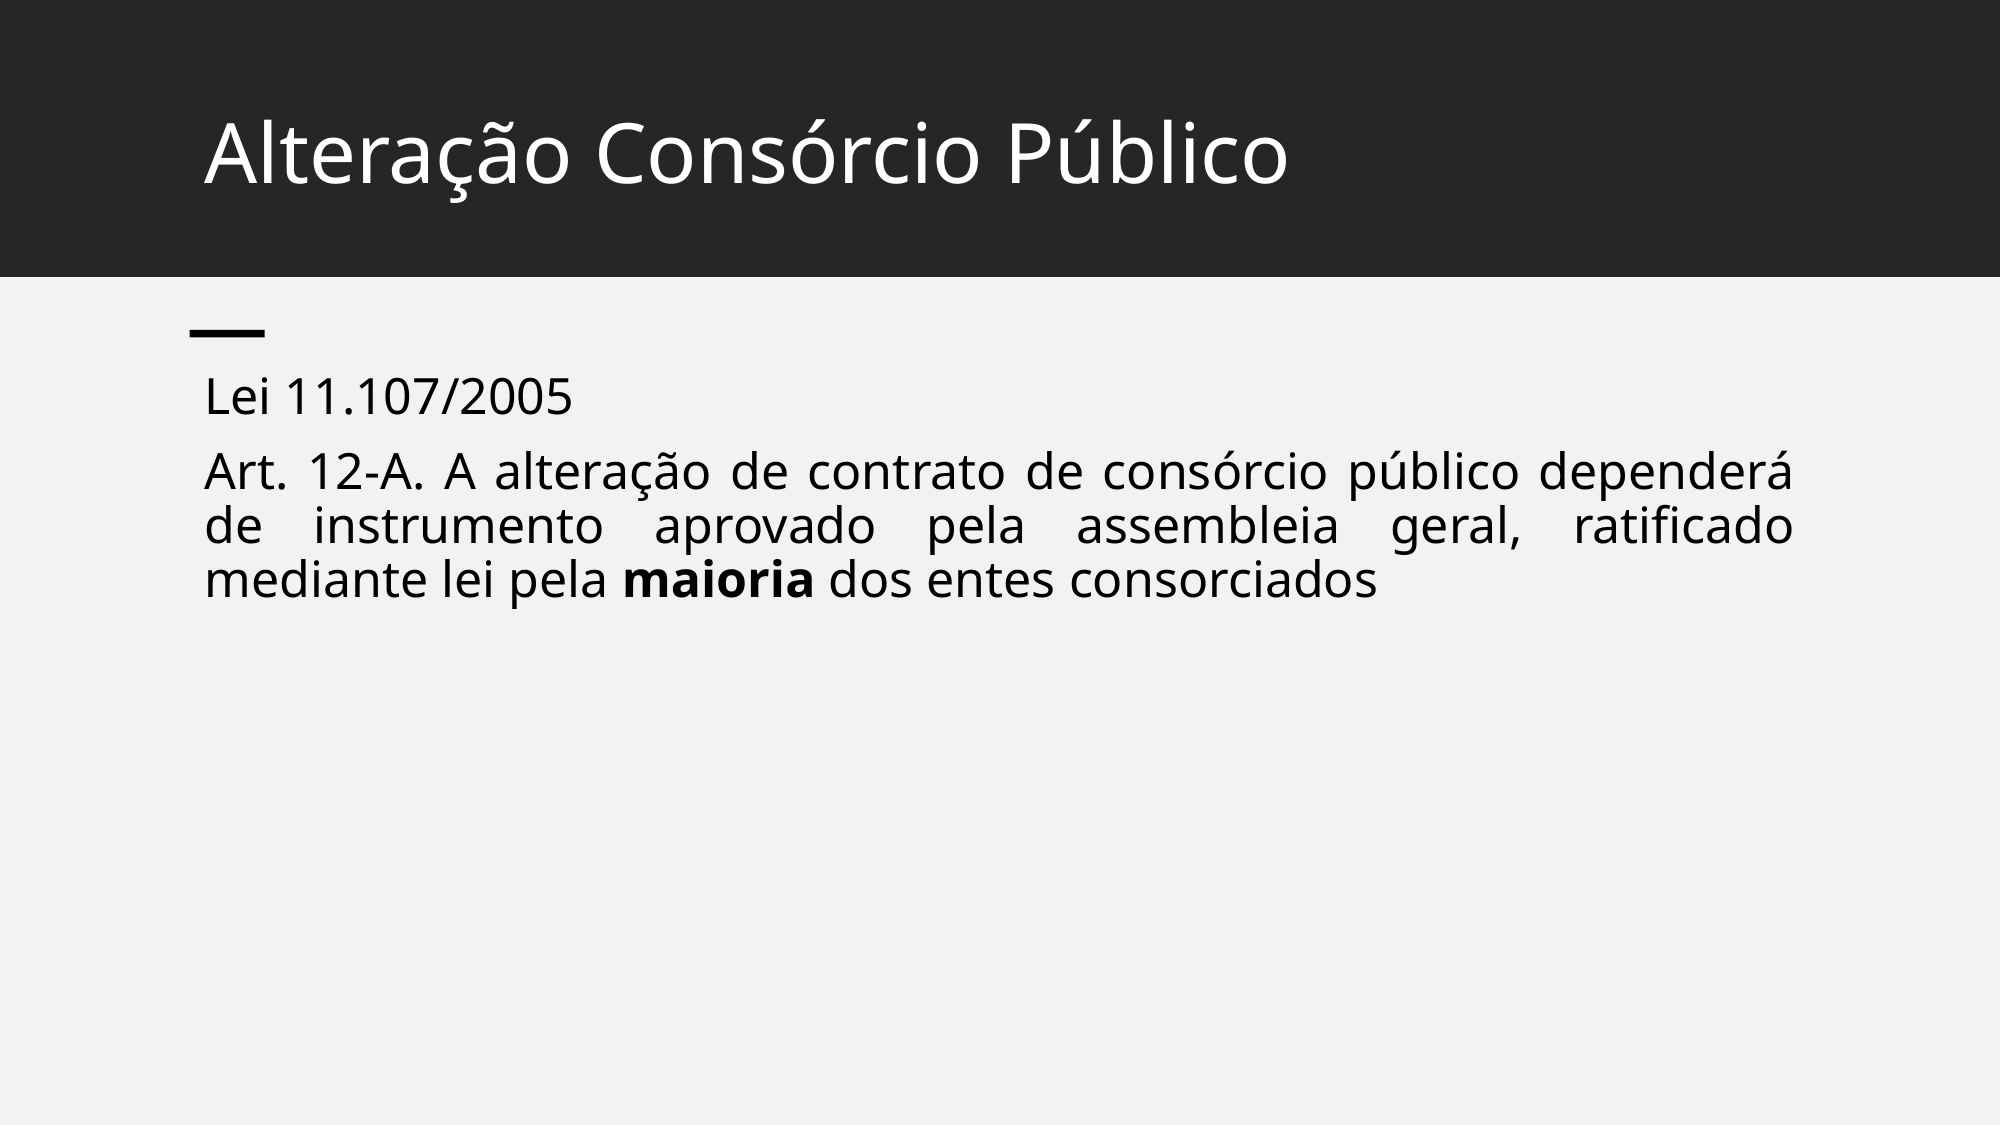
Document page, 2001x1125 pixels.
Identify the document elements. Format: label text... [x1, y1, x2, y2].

text_box [0, 275, 2000, 1125]
title Alteração Consórcio Público [189, 104, 1812, 253]
text_box [188, 328, 266, 339]
list Lei 11.107/2005 Art. 12-A. A alteração de contrato de consórcio público dependerá de instrumento aprovado pela assembleia geral, ratificado mediante lei pela maioria dos entes consorciados [189, 363, 1811, 1014]
text_box [0, 0, 2000, 275]
